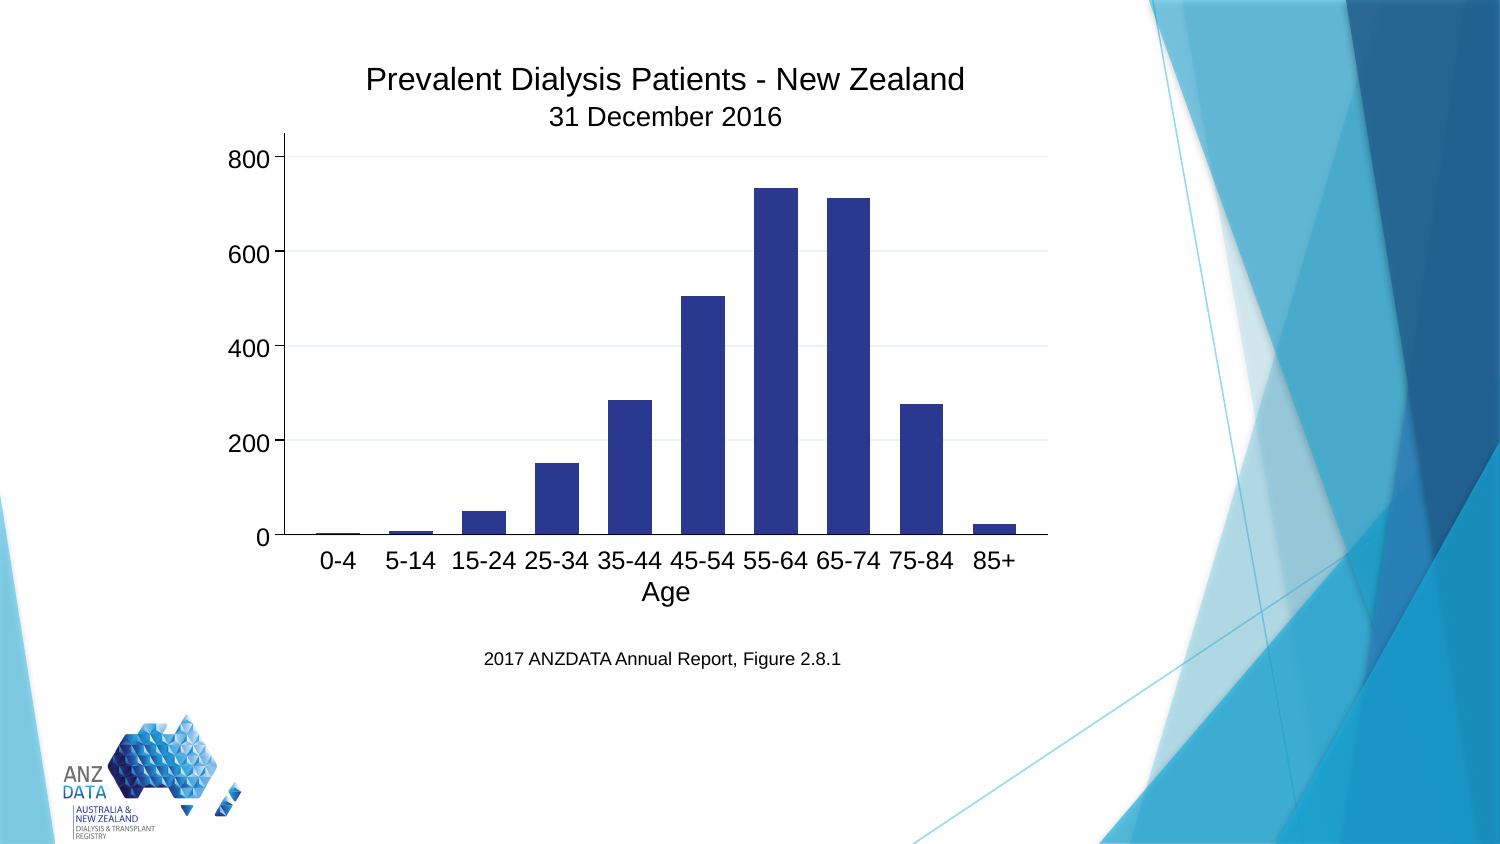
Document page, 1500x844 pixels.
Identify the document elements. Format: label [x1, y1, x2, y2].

list [160, 34, 1071, 697]
picture [55, 708, 247, 844]
